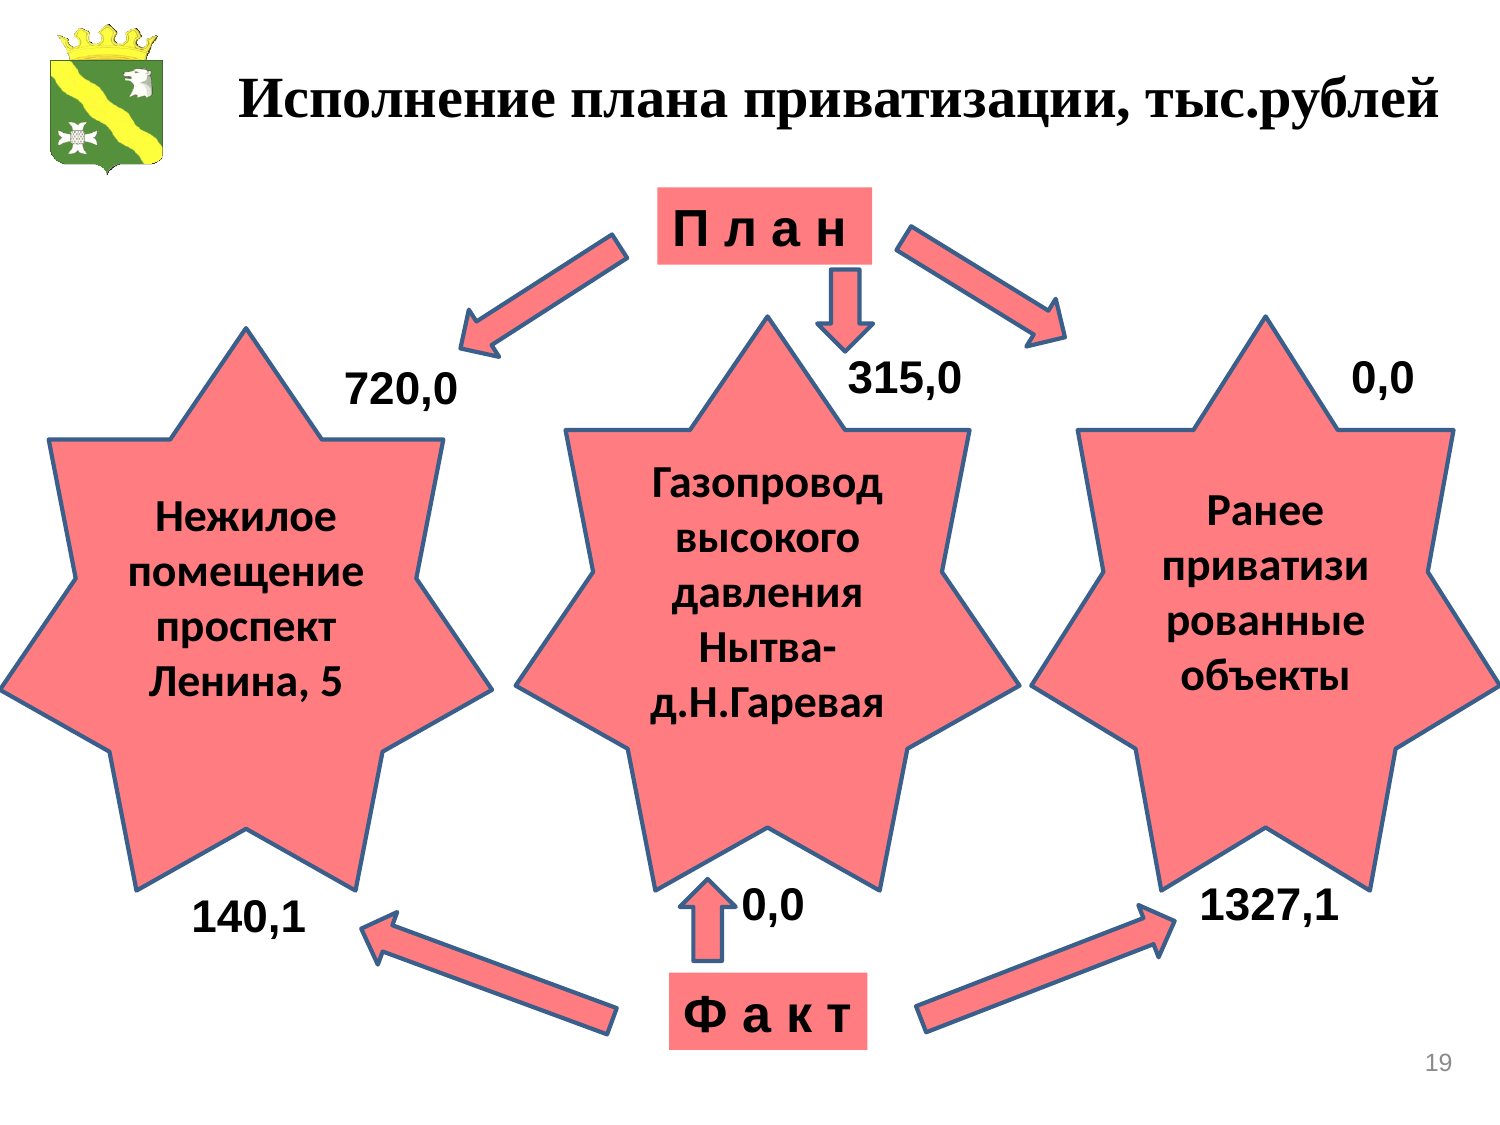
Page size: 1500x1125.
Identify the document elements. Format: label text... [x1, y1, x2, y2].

text_box 0,0 [726, 867, 844, 937]
picture [49, 24, 163, 176]
text_box 0,0 [1336, 339, 1430, 410]
text_box [894, 224, 1067, 349]
text_box 315,0 [832, 339, 978, 410]
text_box 1327,1 [1184, 867, 1355, 937]
text_box 720,0 [328, 351, 474, 422]
text_box [815, 267, 876, 354]
text_box Нежилое помещение проспект Ленина, 5 [0, 326, 495, 893]
text_box Газопровод высокого давления Нытва-д.Н.Гаревая [513, 314, 1022, 893]
text_box Ф а к т [669, 972, 868, 1050]
text_box [359, 910, 619, 1037]
text_box 140,1 [176, 878, 322, 949]
text_box [458, 232, 630, 359]
slide_number 19 [1155, 1024, 1468, 1100]
text_box Ранее приватизированные объекты [1029, 314, 1500, 893]
text_box [677, 876, 738, 964]
title Исполнение плана приватизации, тыс.рублей [210, 35, 1468, 153]
text_box П л а н [657, 187, 873, 265]
text_box [914, 903, 1177, 1035]
